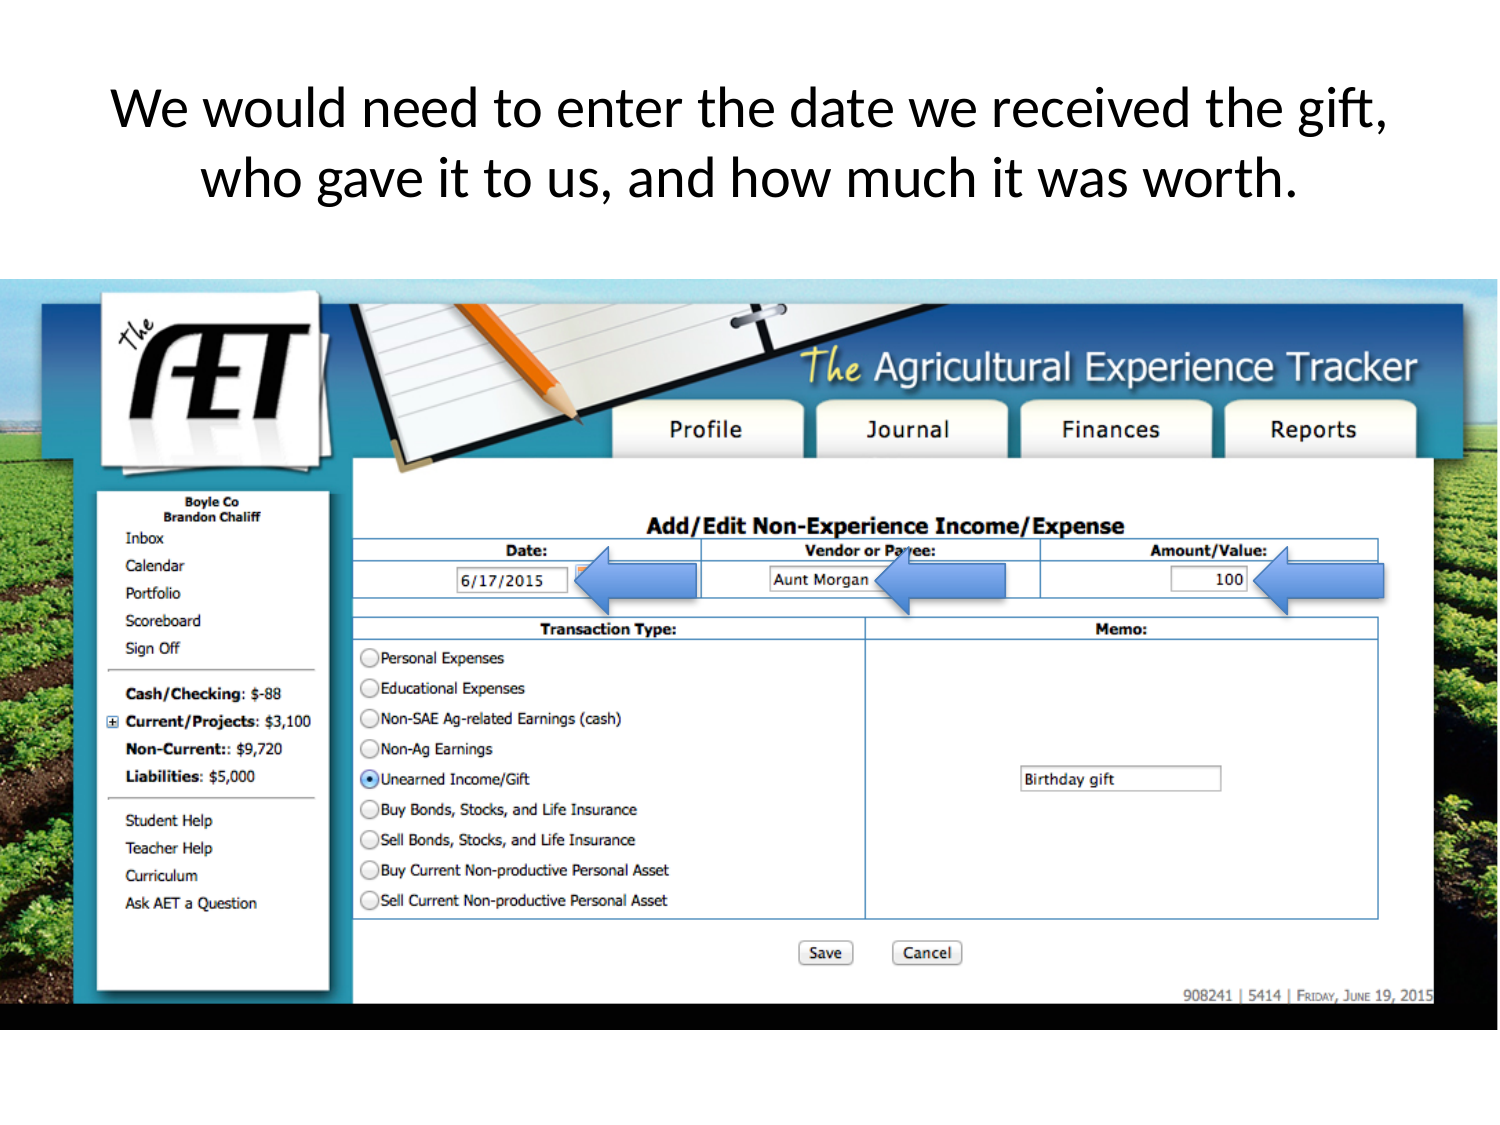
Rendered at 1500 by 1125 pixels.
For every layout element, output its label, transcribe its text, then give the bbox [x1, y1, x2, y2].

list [0, 279, 1498, 1030]
title We would need to enter the date we received the gift, who gave it to us, and how much it was worth. [75, 45, 1425, 233]
